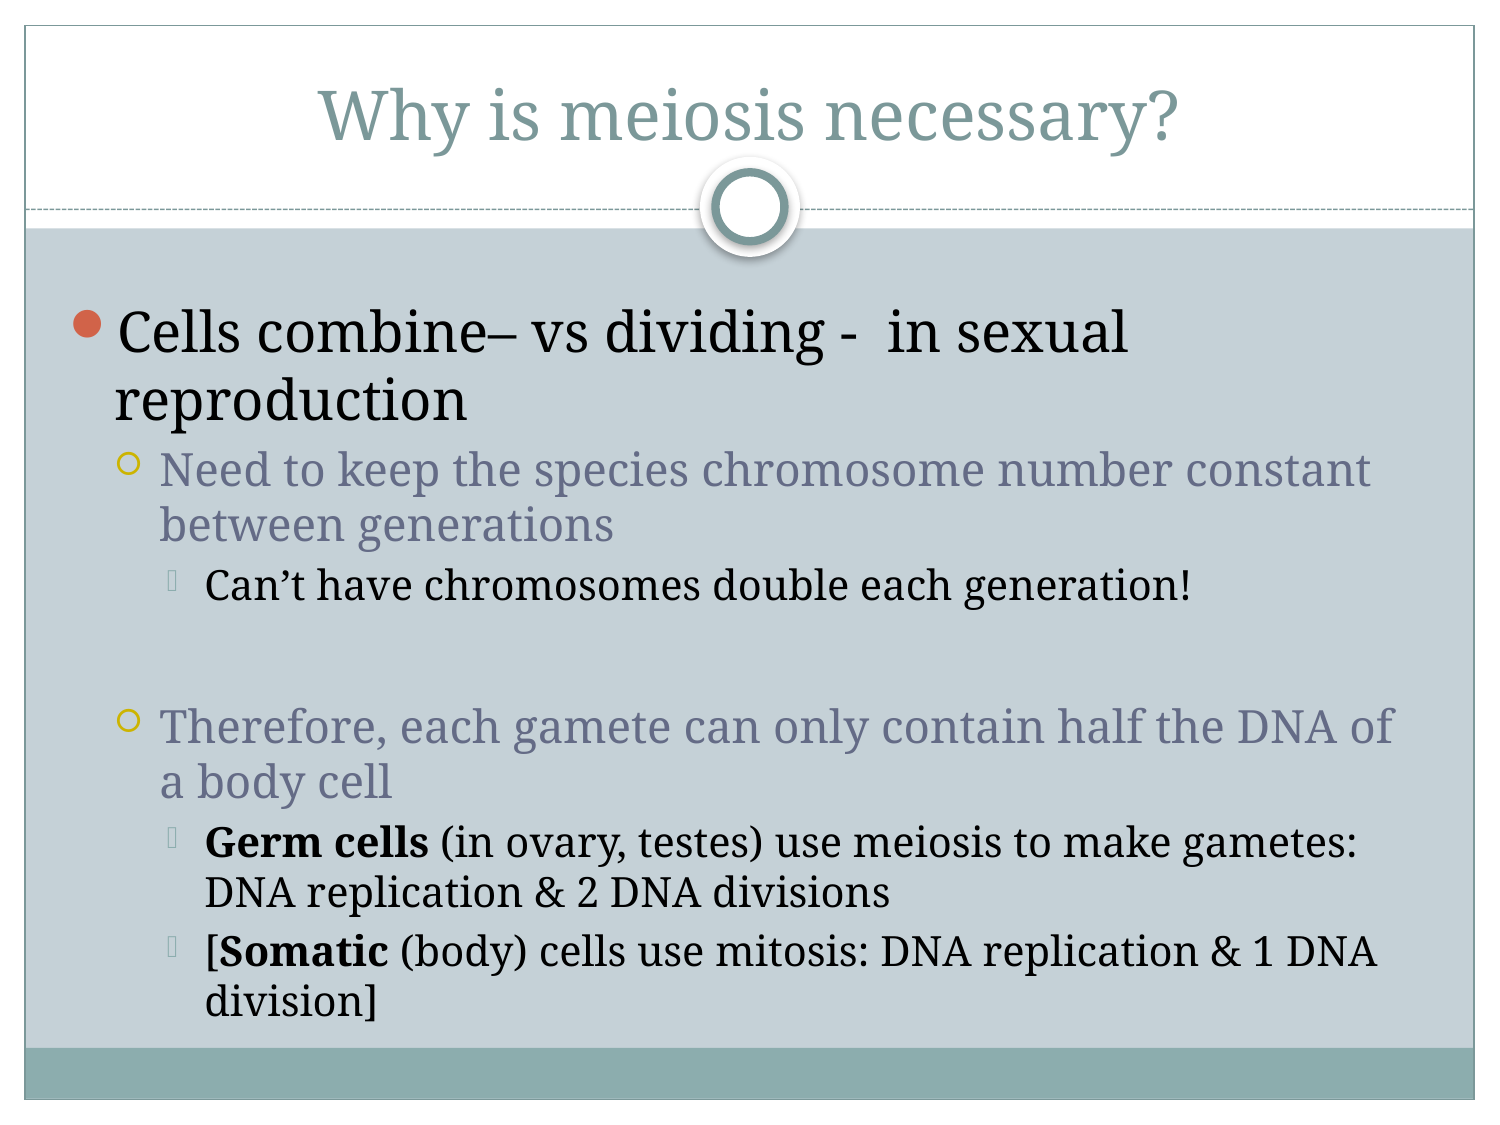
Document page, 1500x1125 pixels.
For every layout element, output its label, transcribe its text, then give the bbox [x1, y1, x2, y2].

title Why is meiosis necessary? [49, 37, 1450, 162]
list Cells combine– vs dividing - in sexual reproduction Need to keep the species chromosome number constant between generations Can’t have chromosomes double each generation! Therefore, each gamete can only contain half the DNA of a body cell Germ cells (in ovary, testes) use meiosis to make gametes: DNA replication & 2 DNA divisions [Somatic (body) cells use mitosis: DNA replication & 1 DNA division] [54, 289, 1428, 1040]
